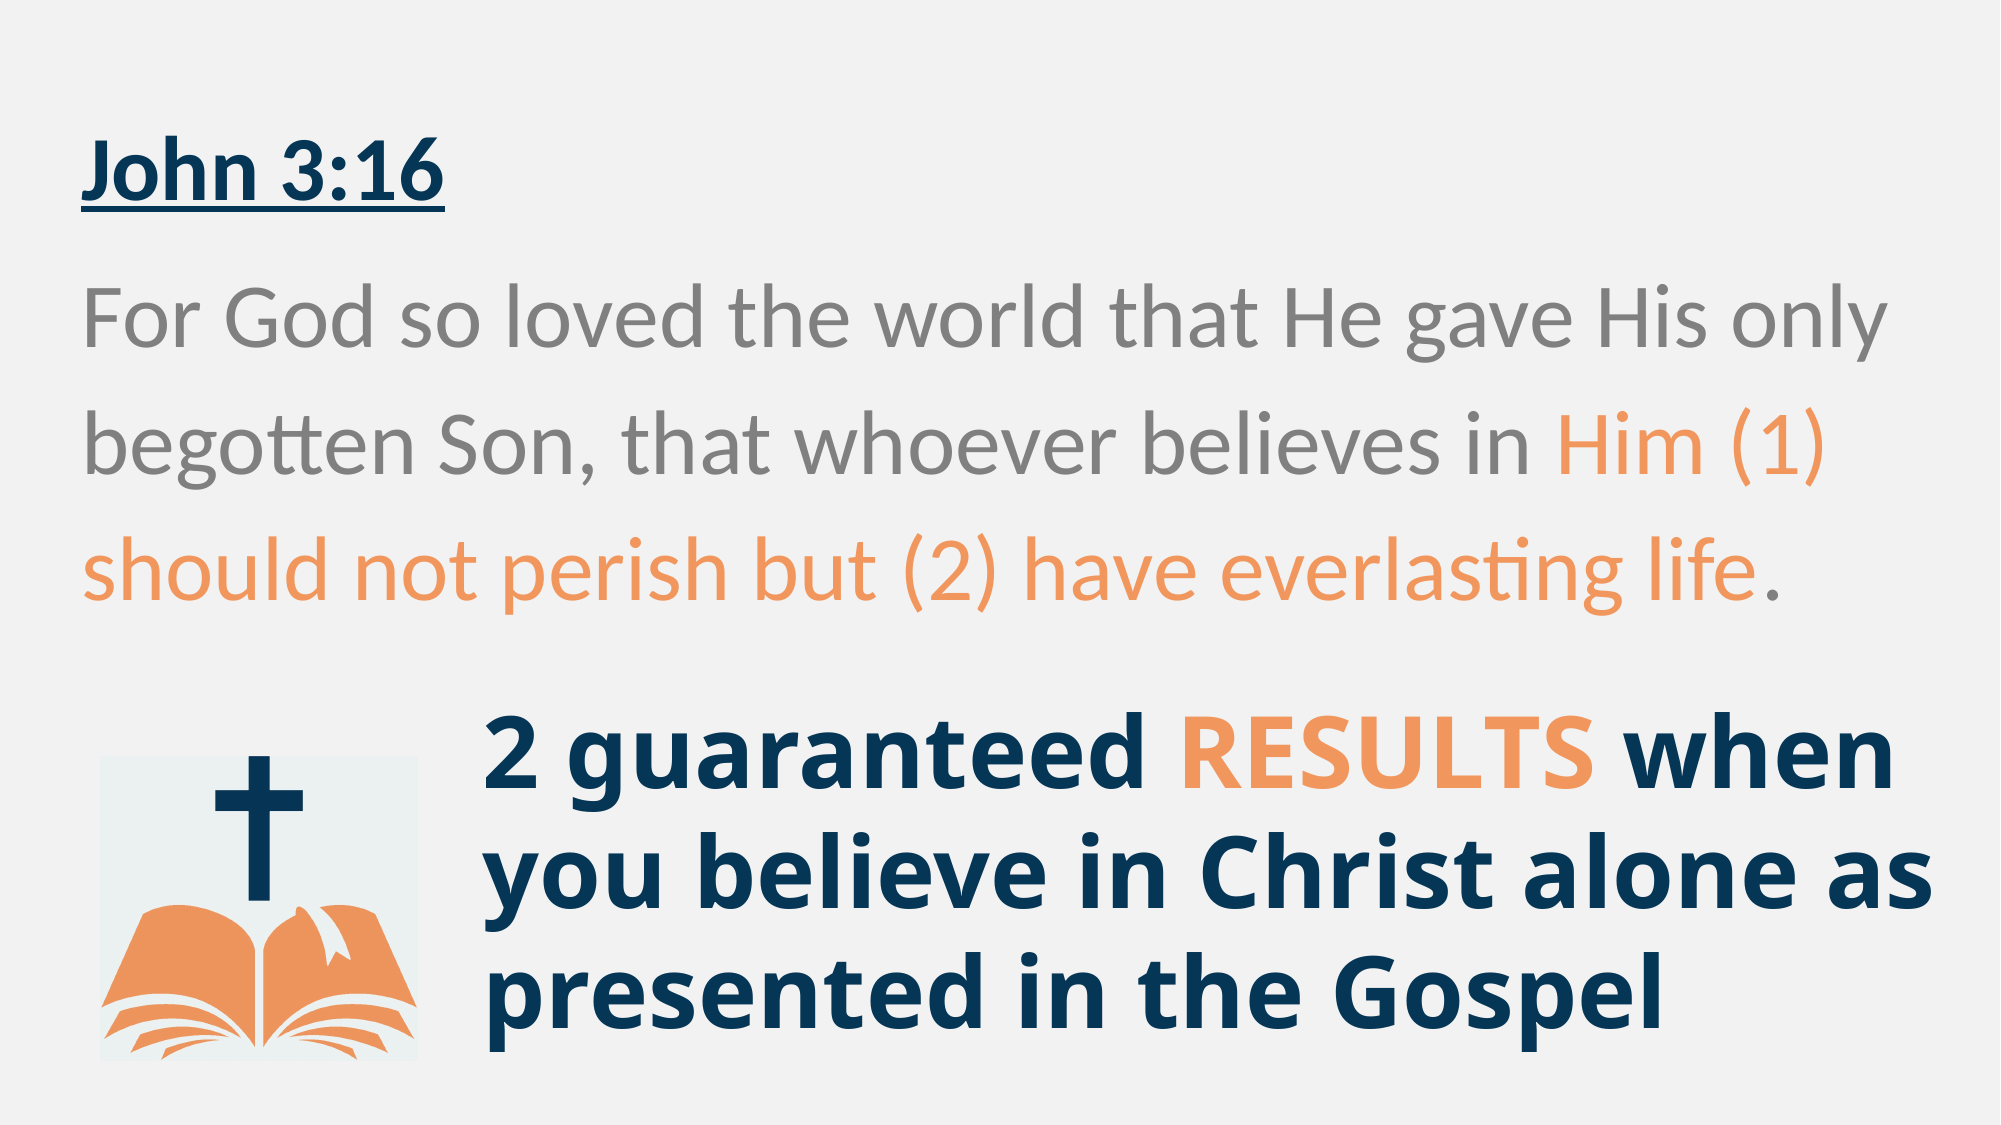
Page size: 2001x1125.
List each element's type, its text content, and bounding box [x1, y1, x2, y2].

picture [100, 756, 418, 1061]
text_box 2 guaranteed RESULTS when you believe in Christ alone as presented in the Gospel [468, 681, 1978, 1056]
list John 3:16 For God so loved the world that He gave His only begotten Son, that whoever believes in Him (1) should not perish but (2) have everlasting life. [66, 84, 1931, 672]
